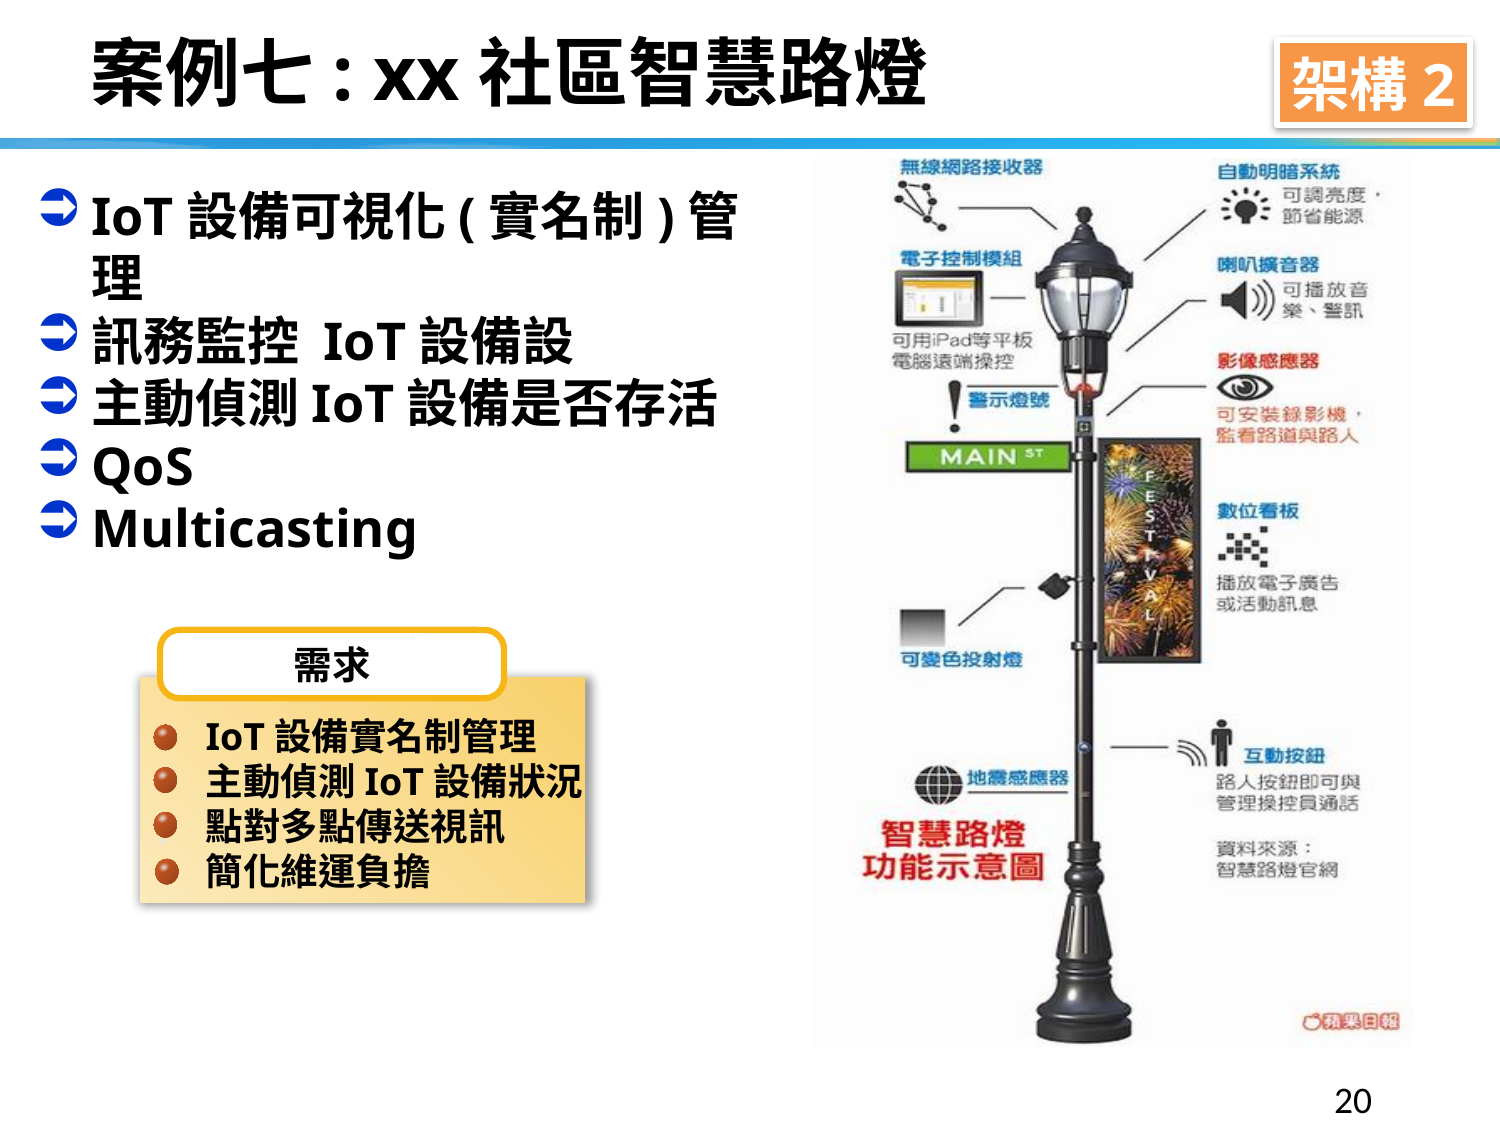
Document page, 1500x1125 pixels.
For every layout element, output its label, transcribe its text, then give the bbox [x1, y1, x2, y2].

list IoT設備可視化(實名制)管理 訊務監控 IoT設備設 主動偵測IoT設備是否存活 QoS Multicasting [20, 175, 791, 595]
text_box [140, 629, 611, 903]
picture [813, 153, 1443, 1051]
title 案例七: xx社區智慧路燈 [75, 0, 1425, 141]
picture [0, 138, 1500, 149]
text_box 架構2 [1274, 37, 1473, 128]
